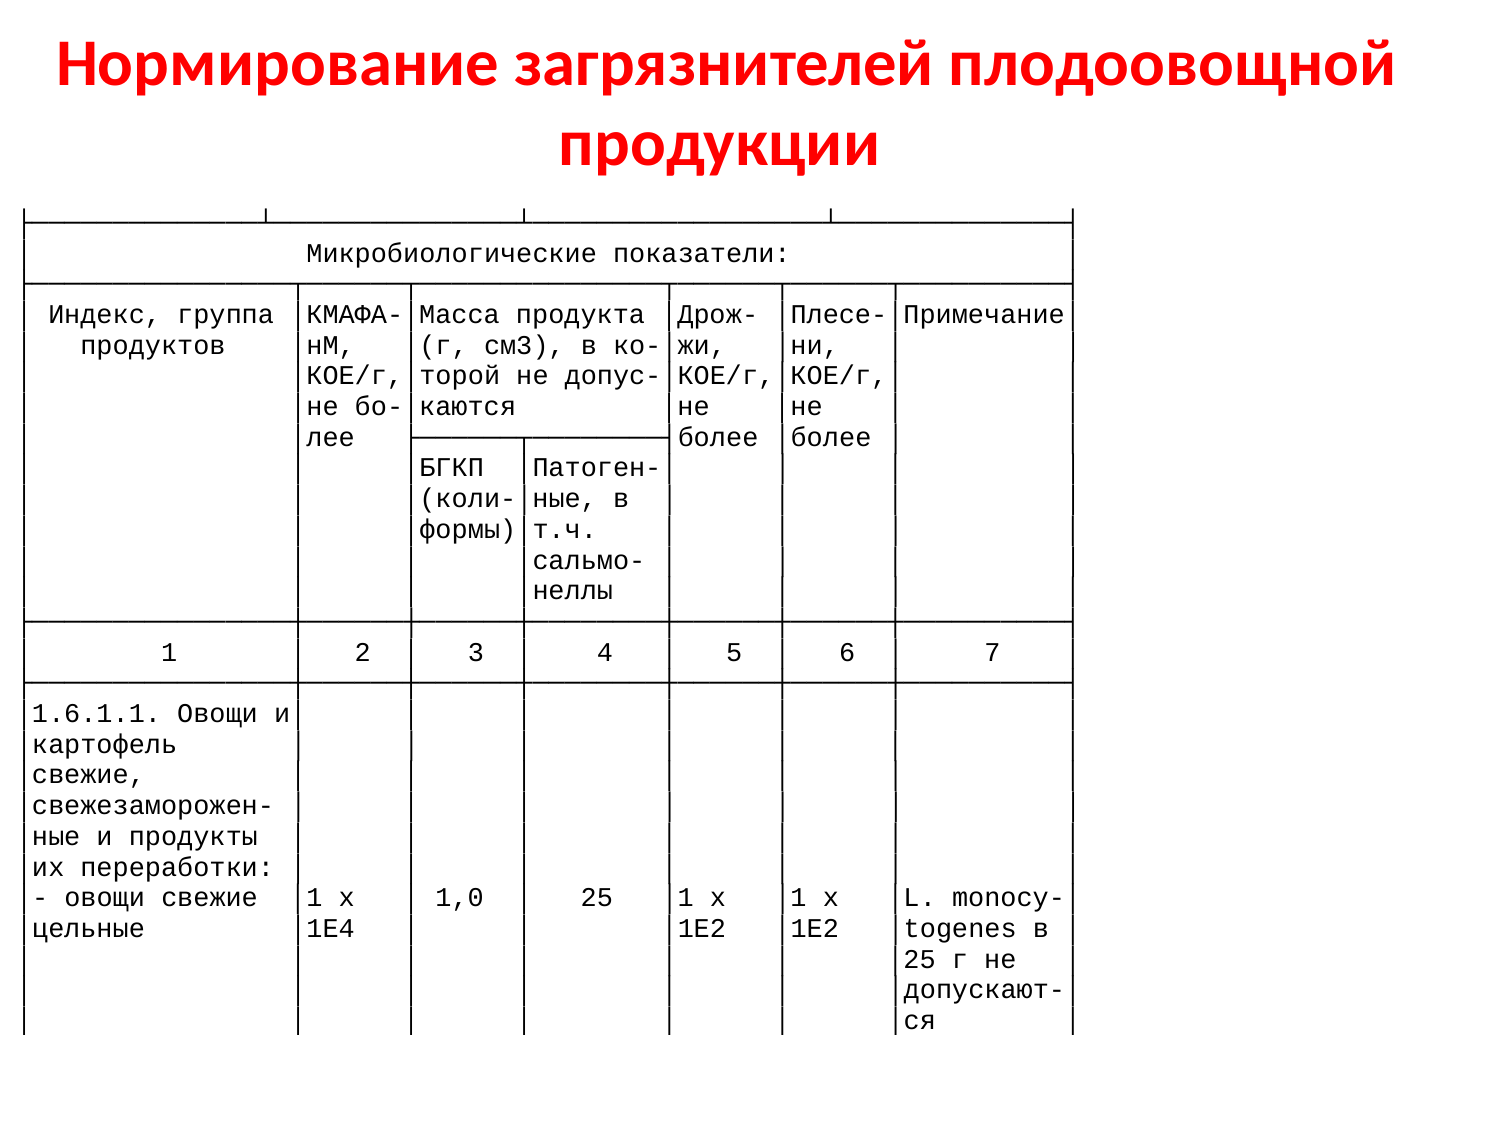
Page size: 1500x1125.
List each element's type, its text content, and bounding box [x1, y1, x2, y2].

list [15, 207, 1500, 1036]
title Нормирование загрязнителей плодоовощной продукции [29, 45, 1425, 204]
